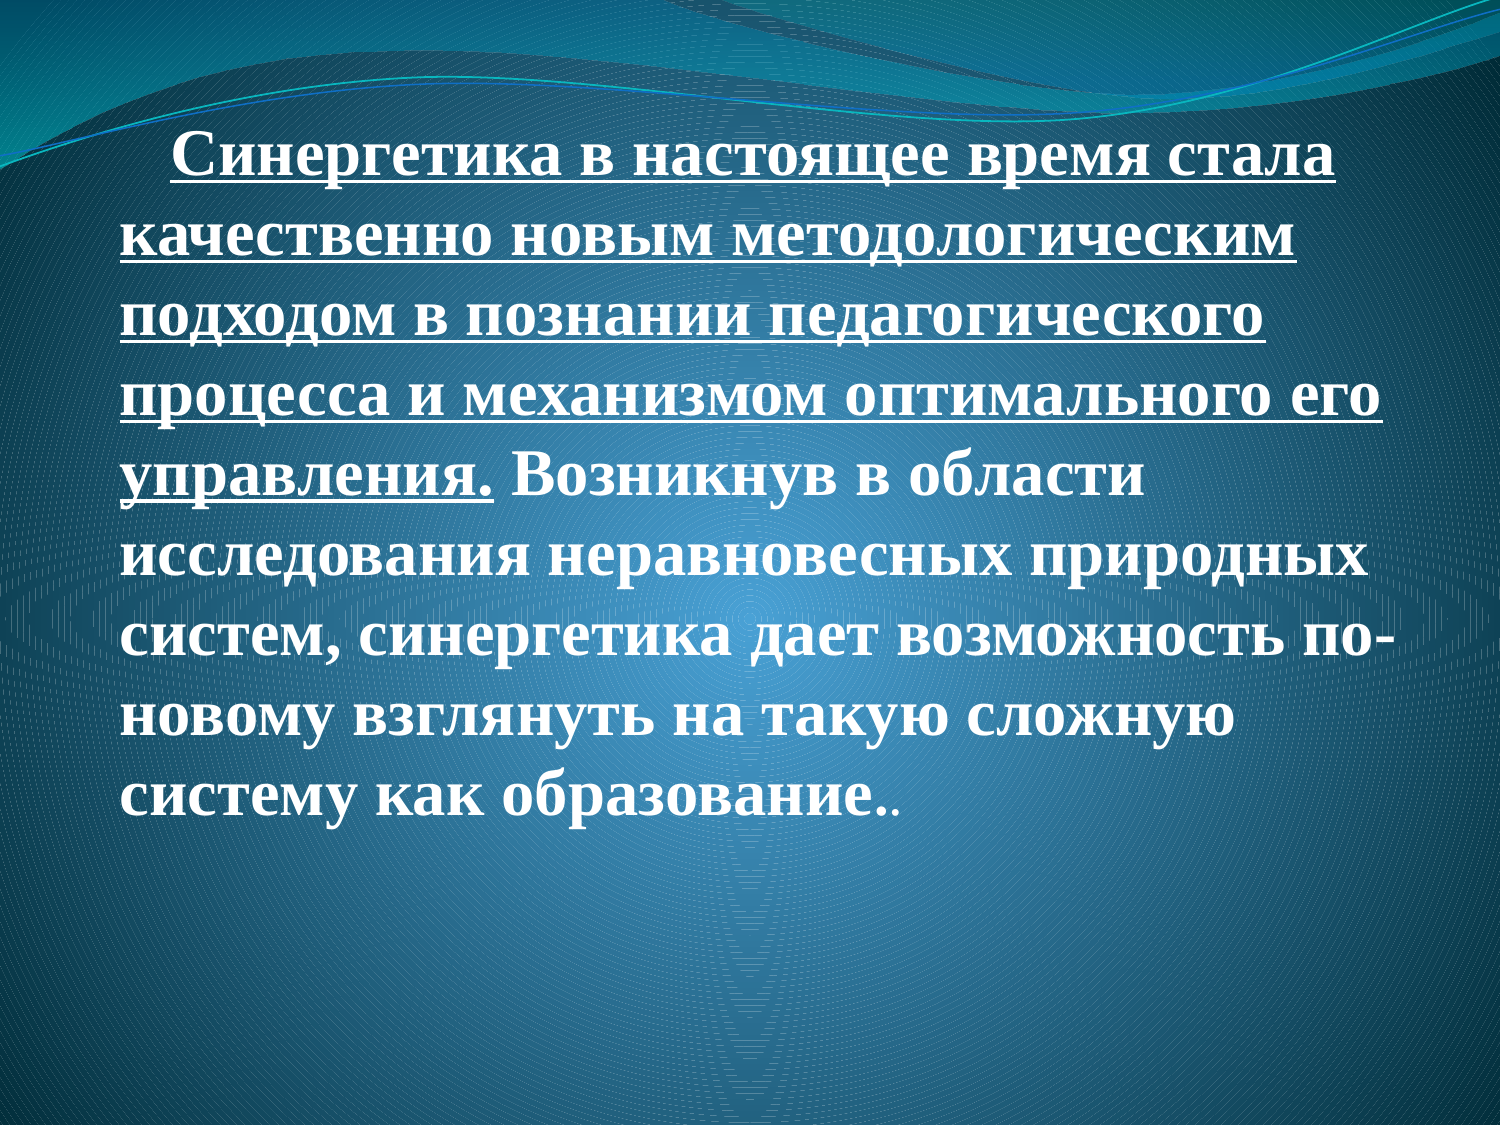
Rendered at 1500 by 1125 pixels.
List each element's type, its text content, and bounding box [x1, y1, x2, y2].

list Синергетика в нас­то­ящее время стала качественно новым методологическим подходом в поз­нании педагогического процесса и ме­ха­низ­мом оптимального его управления. Возникнув в об­лас­ти исследования неравновесных природных систем, синергетика дает возможность по-новому взглянуть на такую сложную систему как образование.. [112, 101, 1421, 929]
